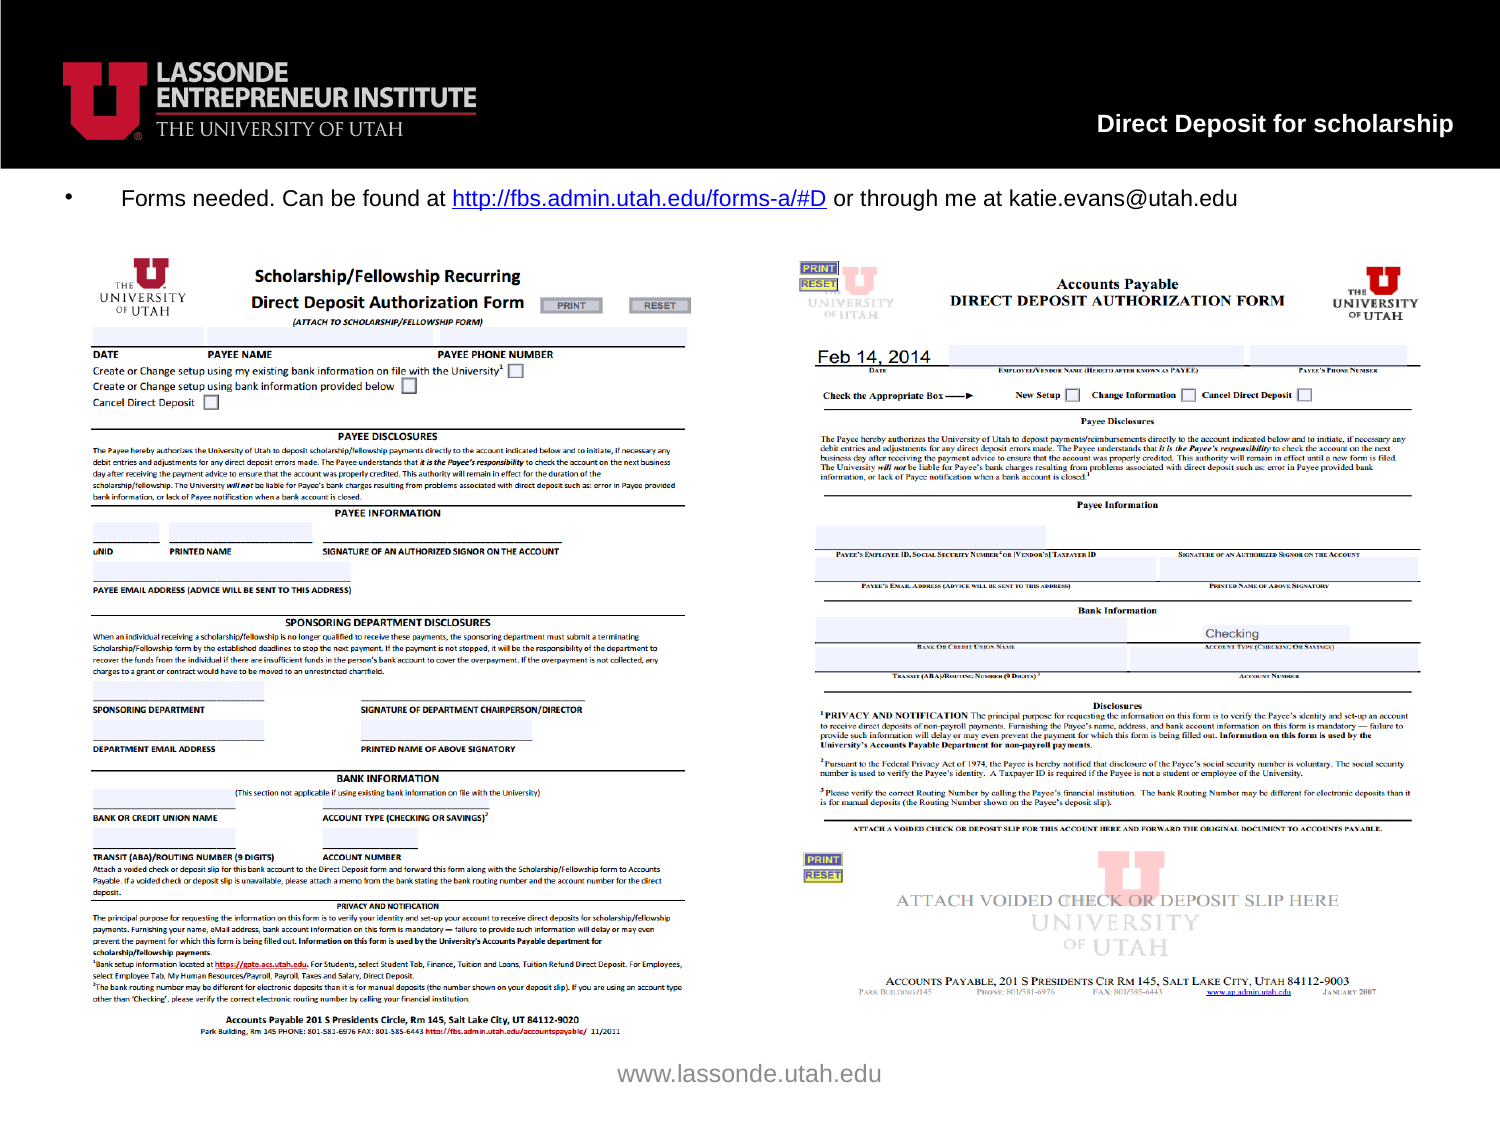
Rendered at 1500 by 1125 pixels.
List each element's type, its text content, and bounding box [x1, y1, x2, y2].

picture [62, 249, 713, 1063]
picture [63, 62, 476, 140]
footer www.lassonde.utah.edu [512, 1042, 988, 1103]
title Direct Deposit for scholarship [1025, 99, 1477, 150]
picture [787, 249, 1441, 1013]
list Forms needed. Can be found at http://fbs.admin.utah.edu/forms-a/#D or through me at katie.evans@utah.edu [50, 176, 1450, 225]
